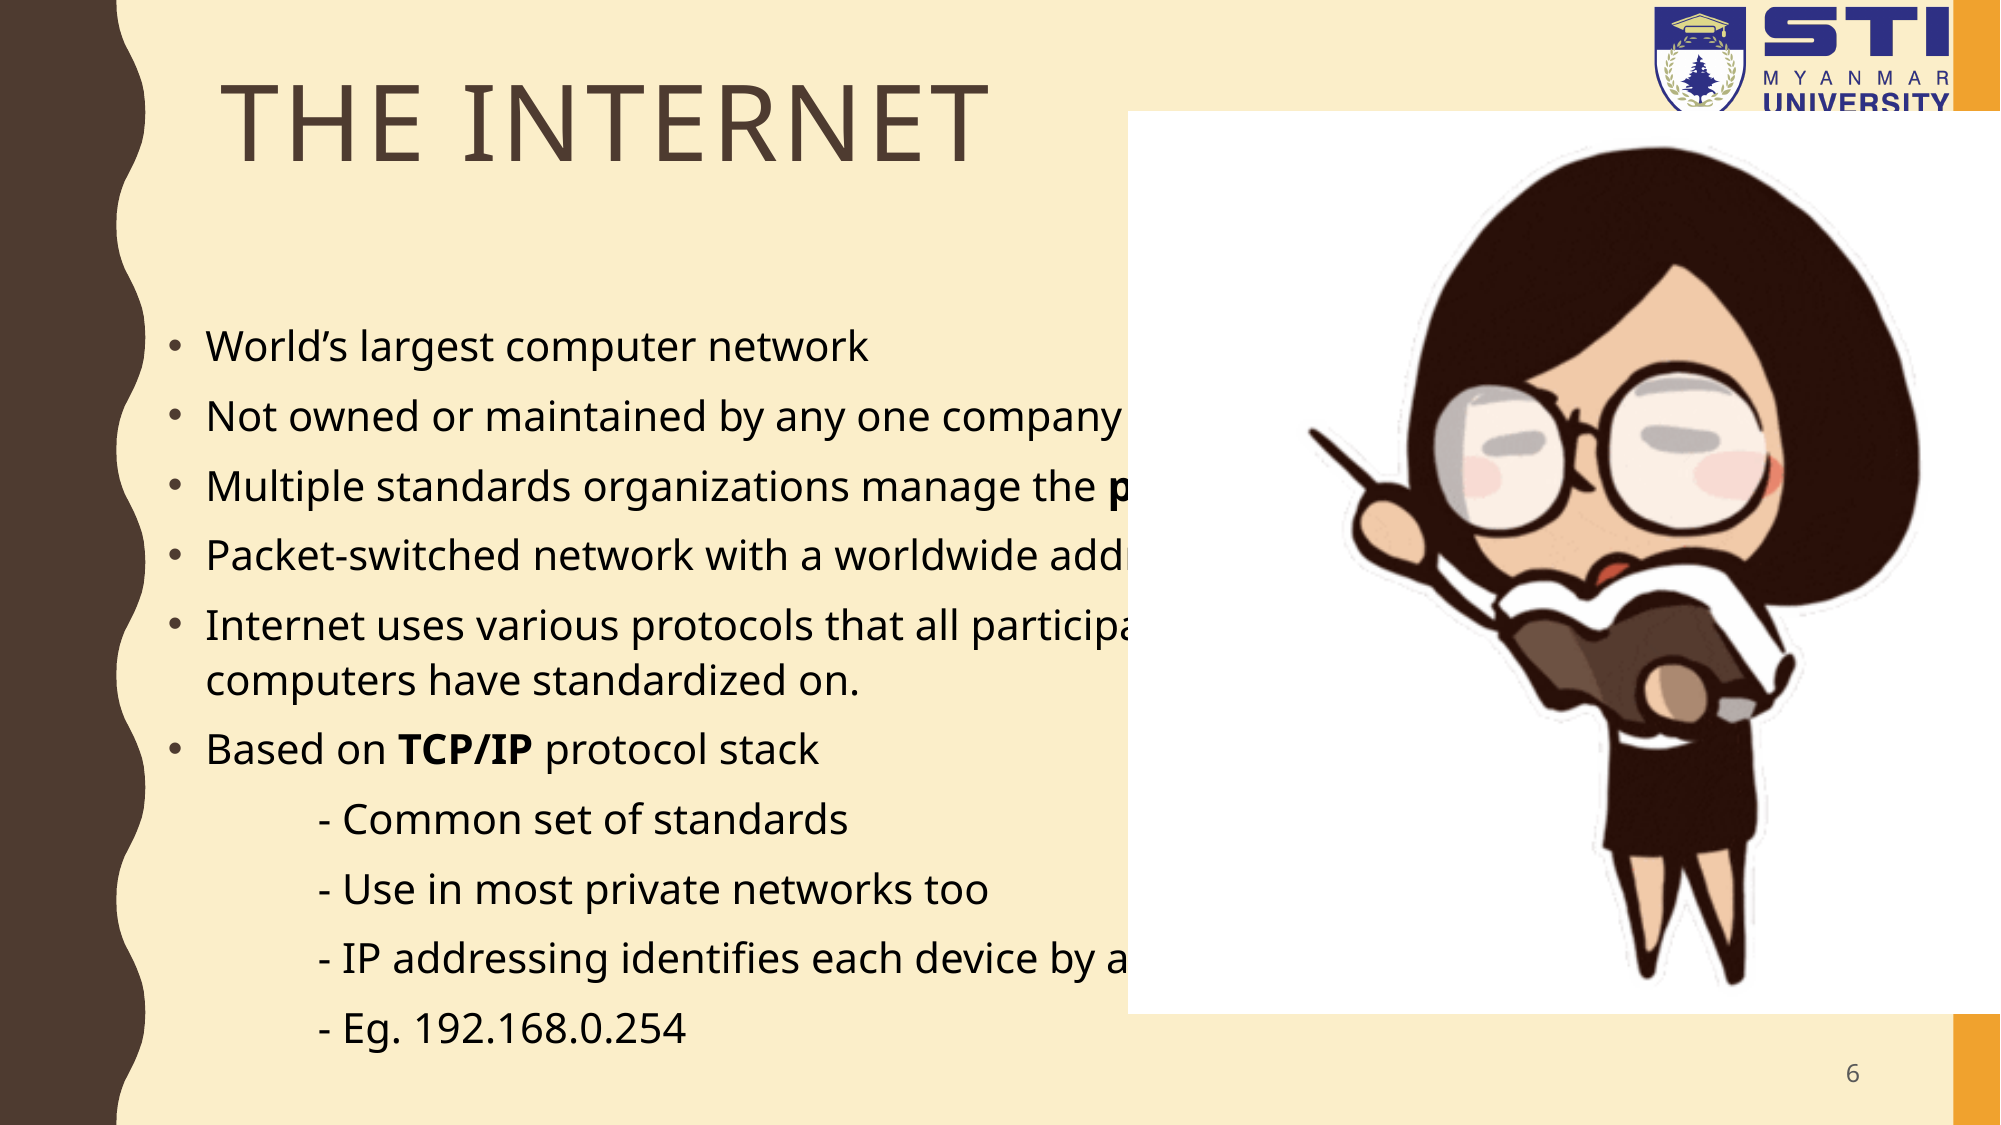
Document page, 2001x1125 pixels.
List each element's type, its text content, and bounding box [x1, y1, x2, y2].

list World’s largest computer network Not owned or maintained by any one company Multiple standards organizations manage the protocols (rules) Packet-switched network with a worldwide addressing system Internet uses various protocols that all participating computers have standardized on. Based on TCP/IP protocol stack - Common set of standards - Use in most private networks too - IP addressing identifies each device by a numeric value - Eg. 192.168.0.254 [152, 307, 1453, 1125]
picture [1128, 0, 2000, 1014]
slide_number 6 [1412, 1045, 1875, 1103]
title The Internet [205, 62, 1875, 307]
